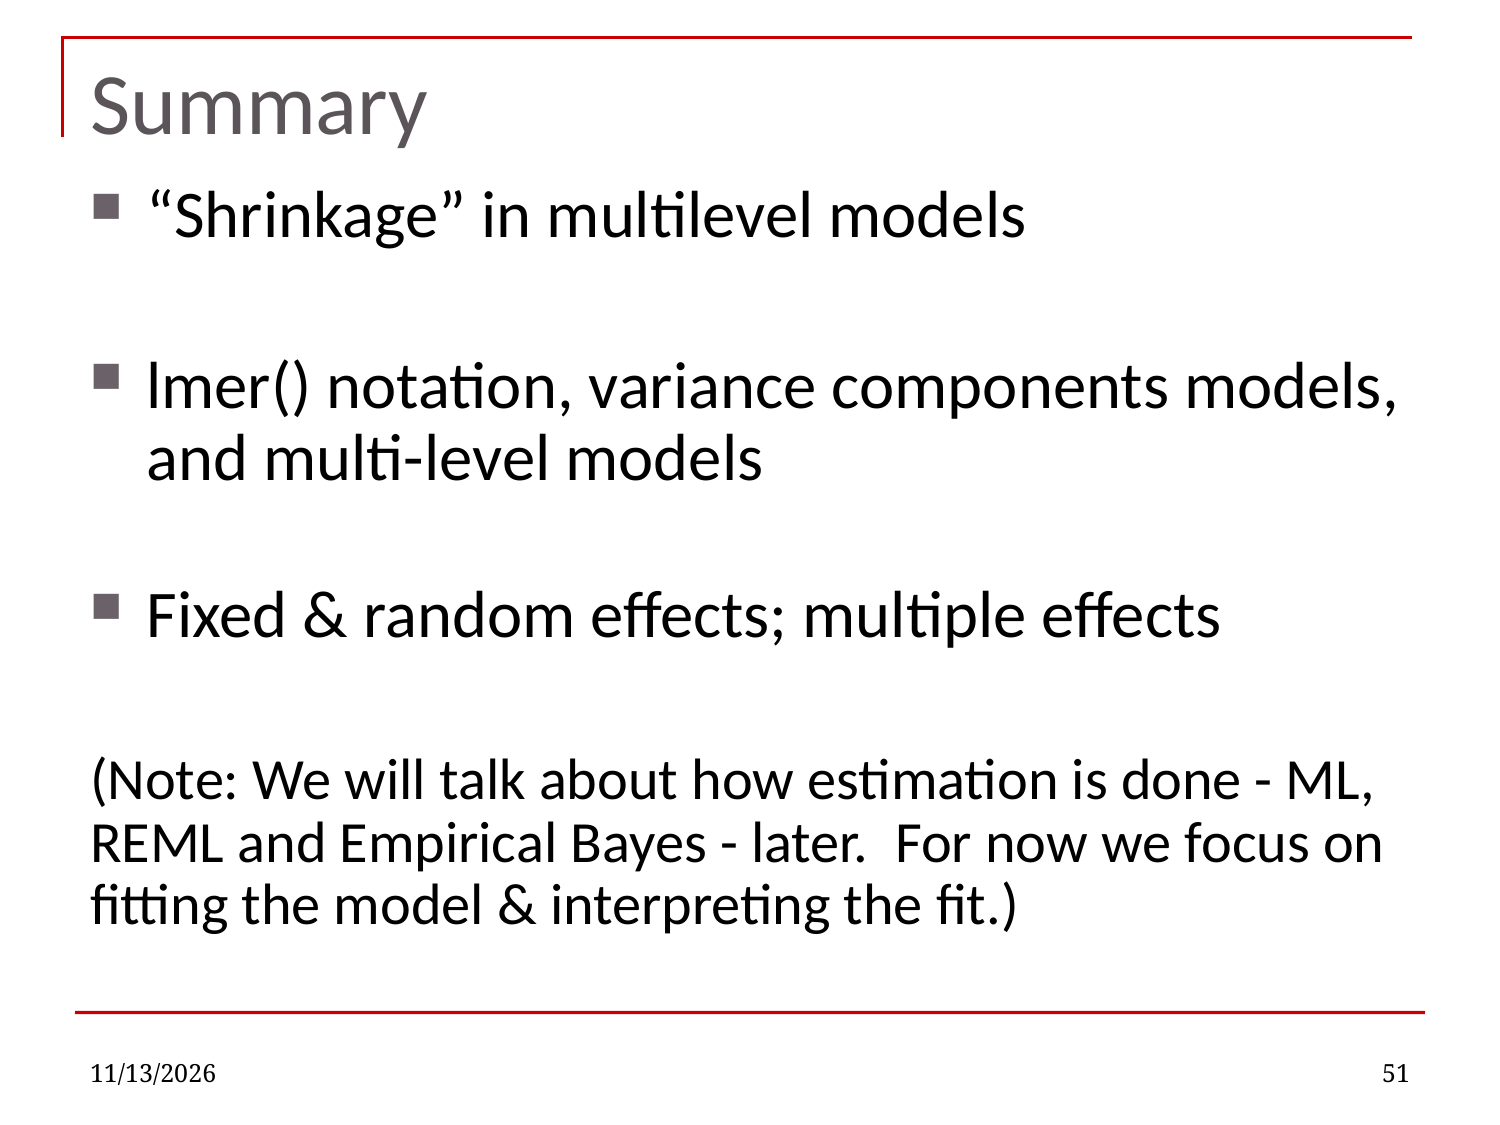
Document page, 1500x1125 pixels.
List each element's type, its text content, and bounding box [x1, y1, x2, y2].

title Summary [75, 39, 1425, 172]
slide_number 51 [1074, 1024, 1425, 1100]
list “Shrinkage” in multilevel models lmer() notation, variance components models, and multi-level models Fixed & random effects; multiple effects (Note: We will talk about how estimation is done - ML, REML and Empirical Bayes - later. For now we focus on fitting the model & interpreting the fit.) [75, 172, 1425, 993]
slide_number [75, 1024, 425, 1100]
